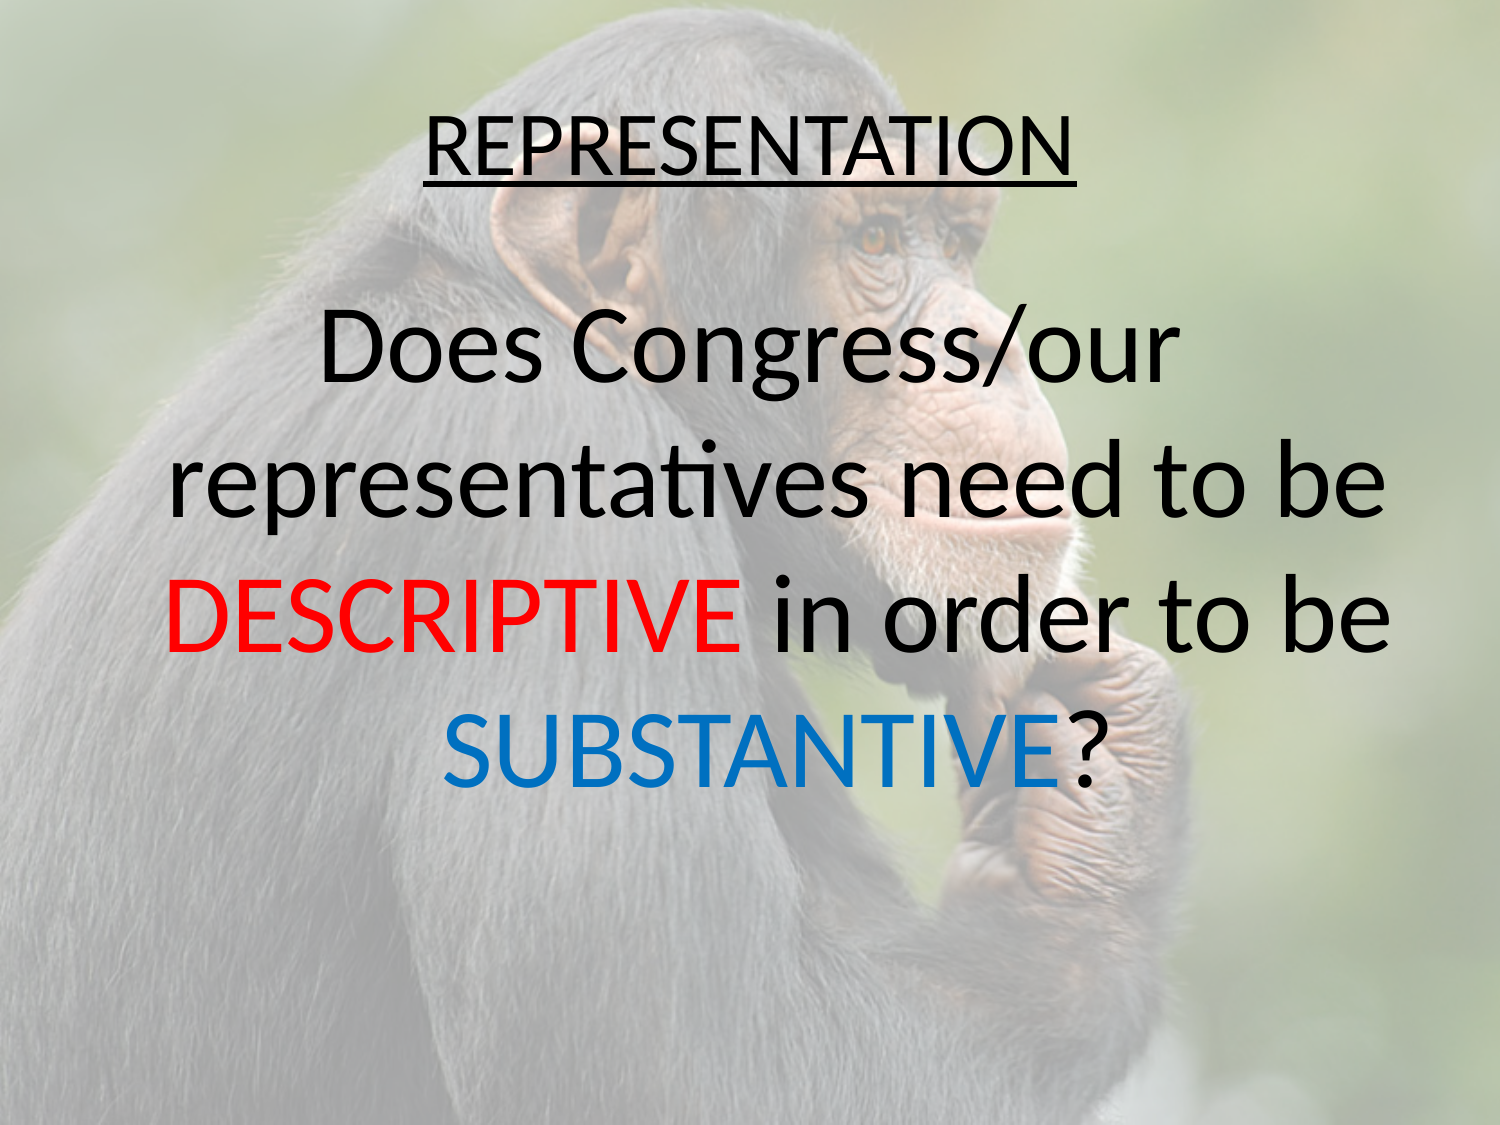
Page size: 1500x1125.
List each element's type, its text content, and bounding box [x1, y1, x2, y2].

title REPRESENTATION [75, 45, 1425, 233]
list Does Congress/our representatives need to be DESCRIPTIVE in order to be SUBSTANTIVE? [75, 262, 1425, 1005]
